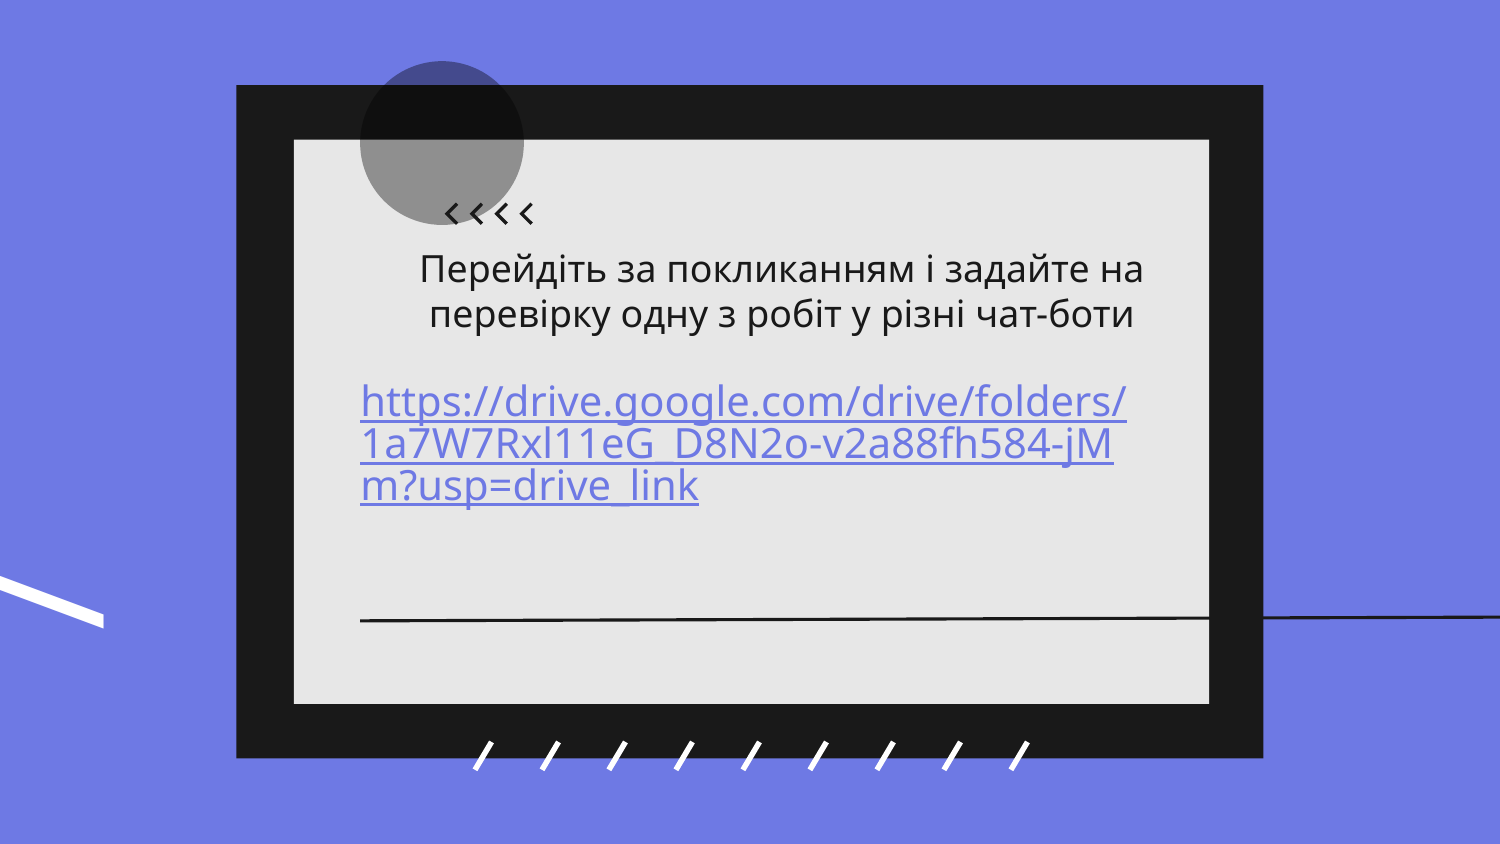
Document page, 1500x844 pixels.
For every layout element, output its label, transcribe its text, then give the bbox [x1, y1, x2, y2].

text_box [359, 616, 1500, 622]
text_box [360, 61, 524, 225]
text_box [444, 202, 534, 226]
title Перейдіть за покликанням і задайте на перевірку одну з робіт у різні чат-боти [403, 221, 1162, 360]
text_box [293, 139, 1210, 704]
text_box [236, 85, 1264, 759]
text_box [472, 740, 1031, 772]
title https://drive.google.com/drive/folders/1a7W7Rxl11eG_D8N2o-v2a88fh584-jMm?usp=drive_link [345, 359, 1157, 498]
